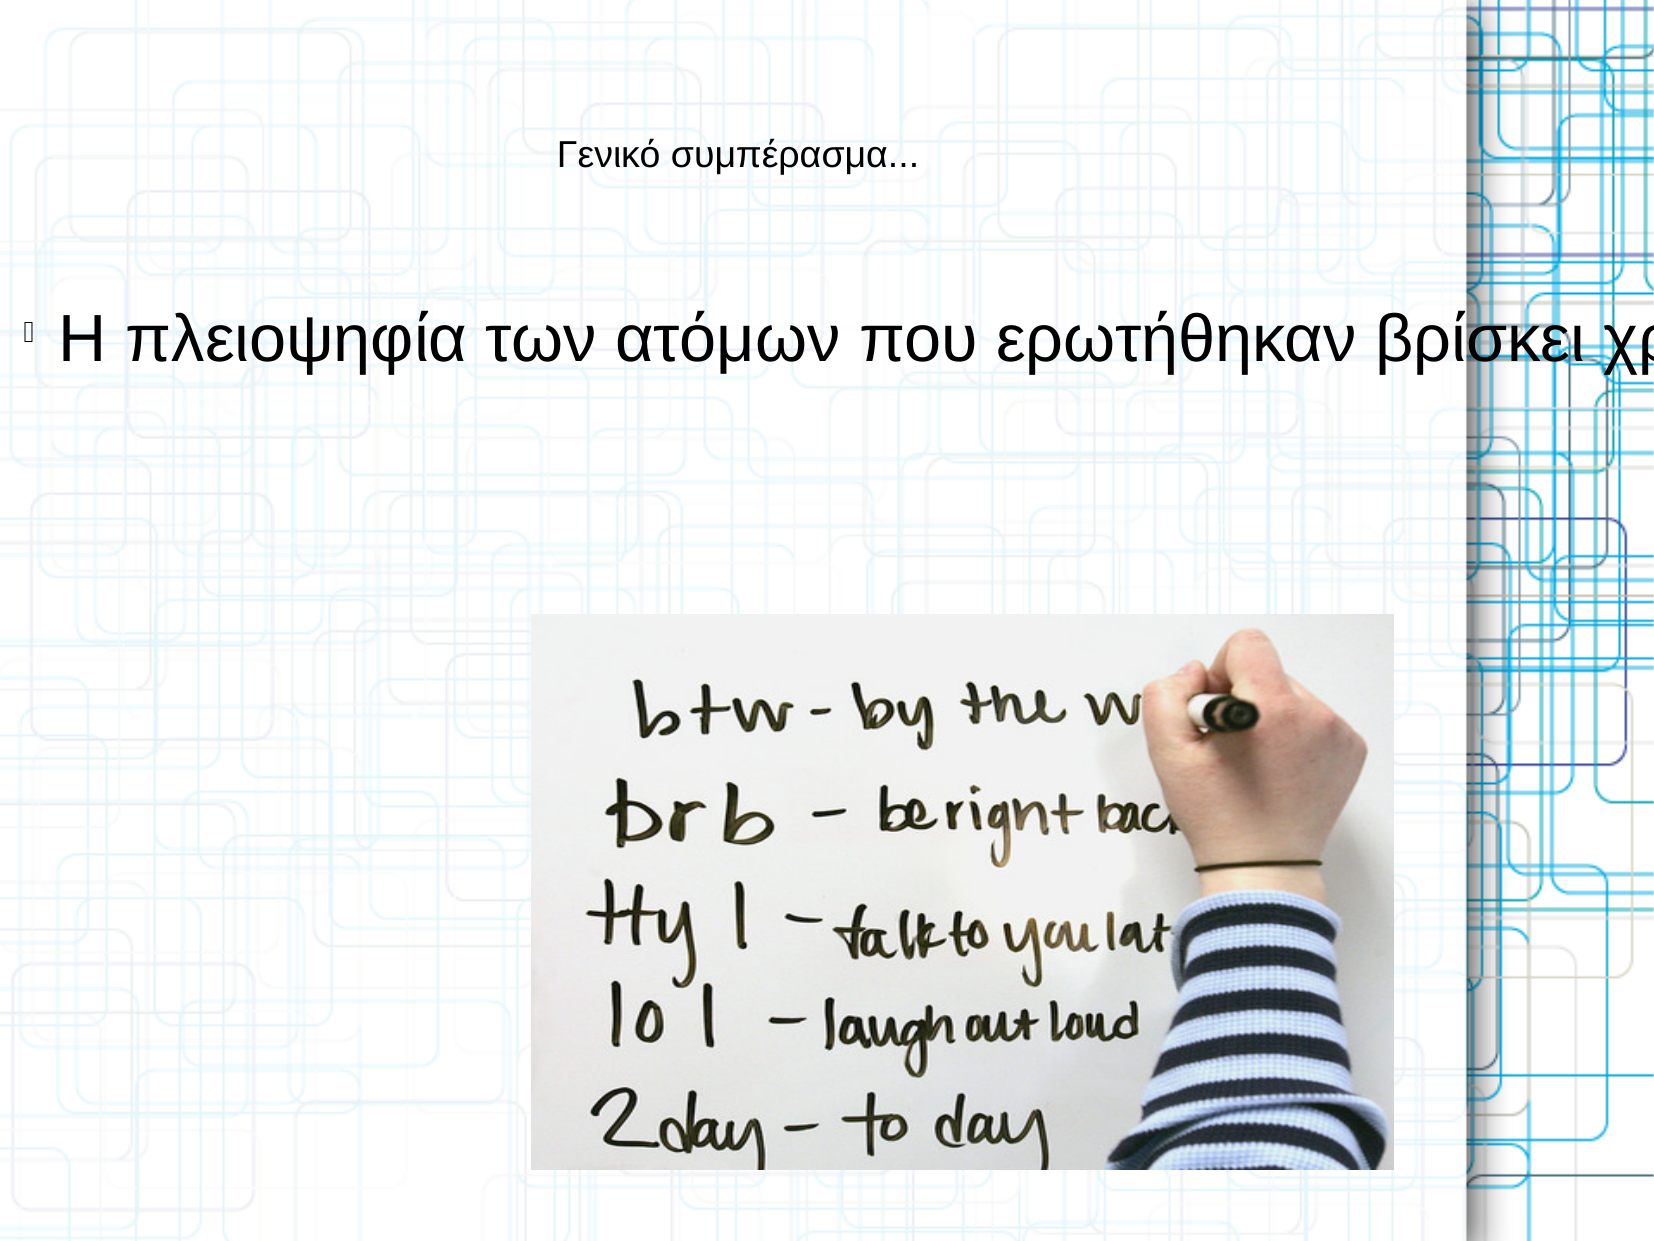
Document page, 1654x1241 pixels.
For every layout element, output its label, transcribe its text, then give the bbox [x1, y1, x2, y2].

text_box Η πλειοψηφία των ατόμων που ερωτήθηκαν βρίσκει χρήσιμη την ύπαρξη της αργκό αυτού του είδους (Ηλεκτρονική Αργκό), την οποία αρκετά συχνά διαλέγουν ως μέσο επικοινωνίας. [23, 295, 1406, 1016]
text_box Γενικό συμπέρασμα... [58, 49, 1418, 257]
picture [0, 0, 1654, 1241]
